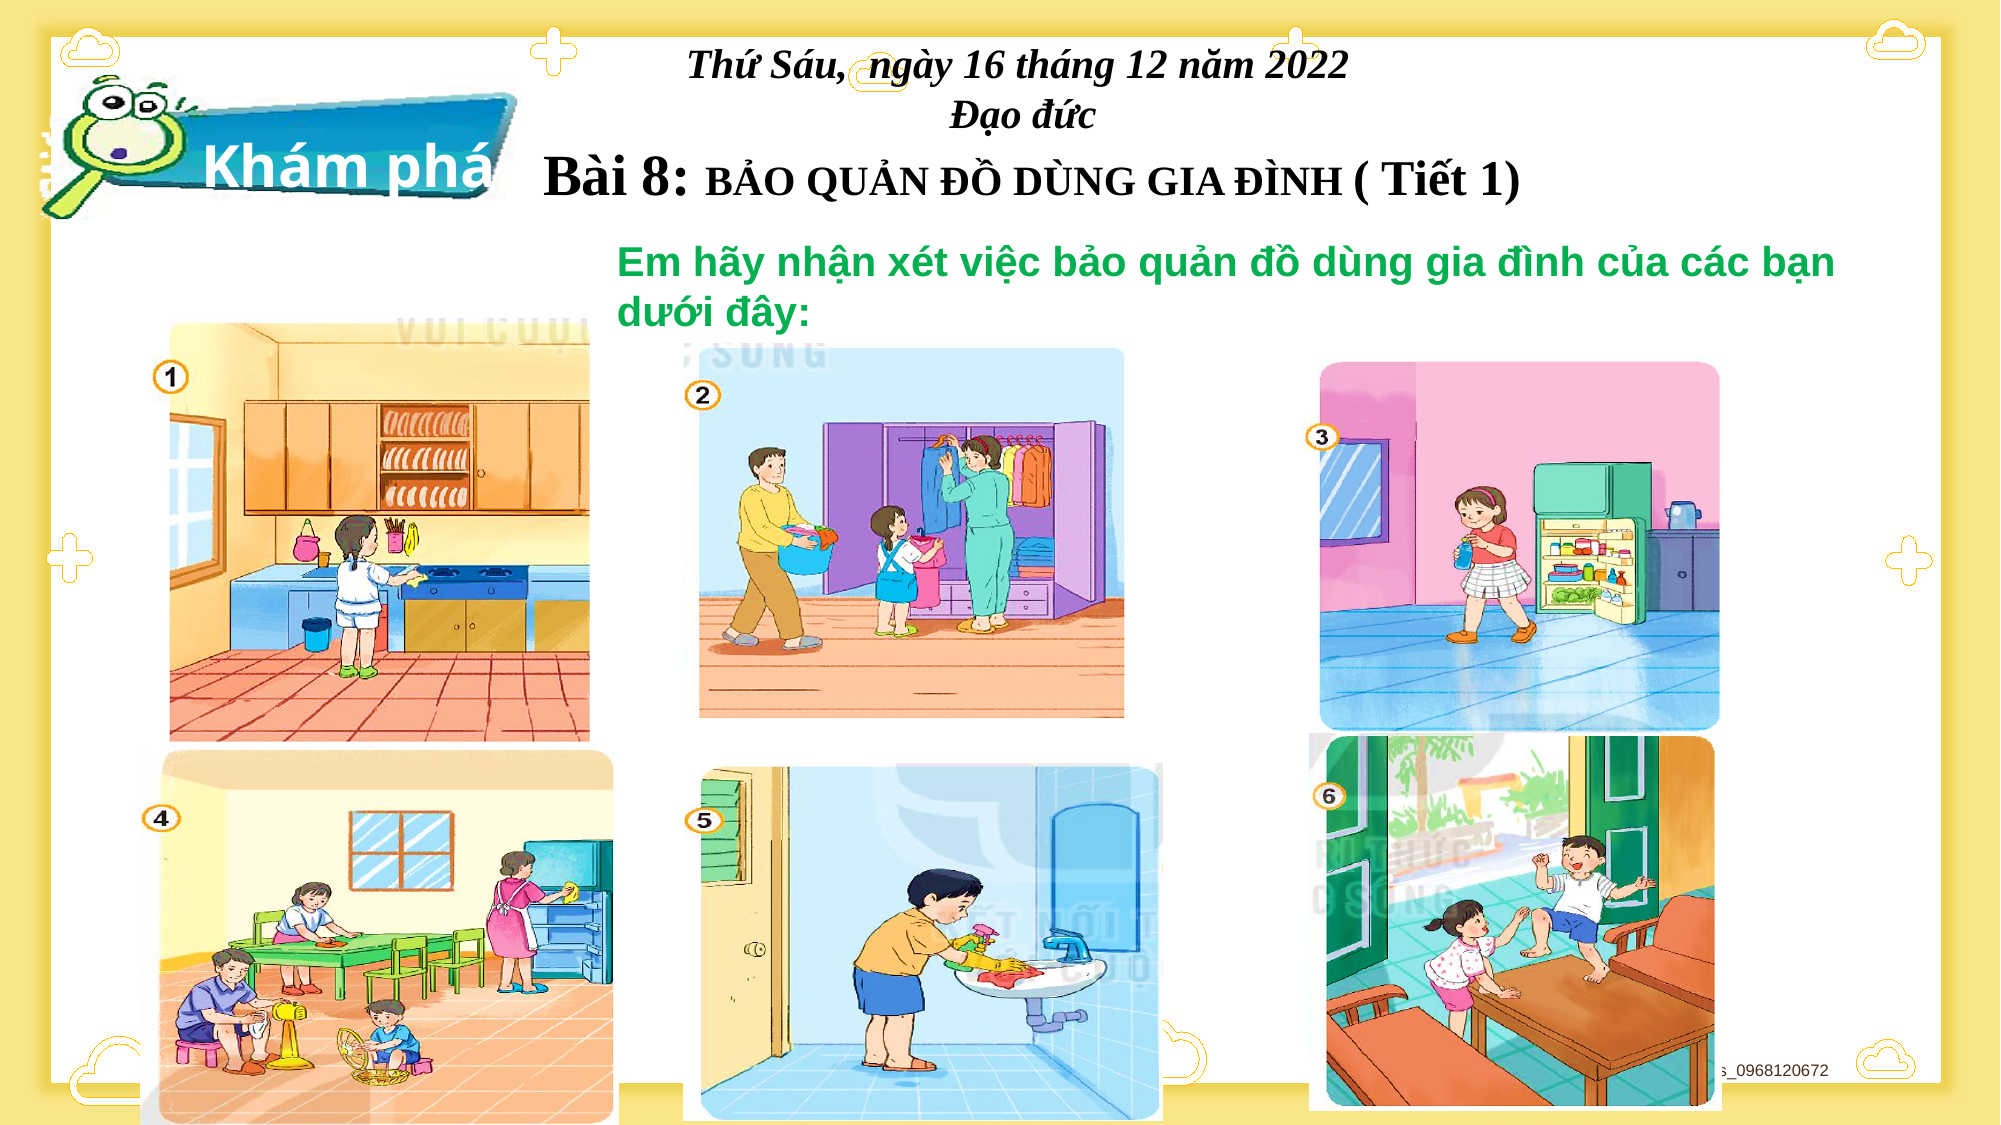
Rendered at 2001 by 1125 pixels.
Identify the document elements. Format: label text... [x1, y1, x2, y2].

picture [139, 746, 619, 1125]
picture [148, 318, 590, 745]
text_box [26, 70, 522, 228]
picture [1302, 356, 1722, 1111]
text_box Em hãy nhận xét việc bảo quản đồ dùng gia đình của các bạn dưới đây: [602, 227, 1852, 343]
picture [683, 763, 1163, 1121]
picture [683, 343, 1125, 720]
text_box Thứ Sáu, ngày 16 tháng 12 năm 2022 Đạo đức Bài 8: BẢO QUẢN ĐỒ DÙNG GIA ĐÌNH ( Tiết 1) [441, 29, 1595, 215]
